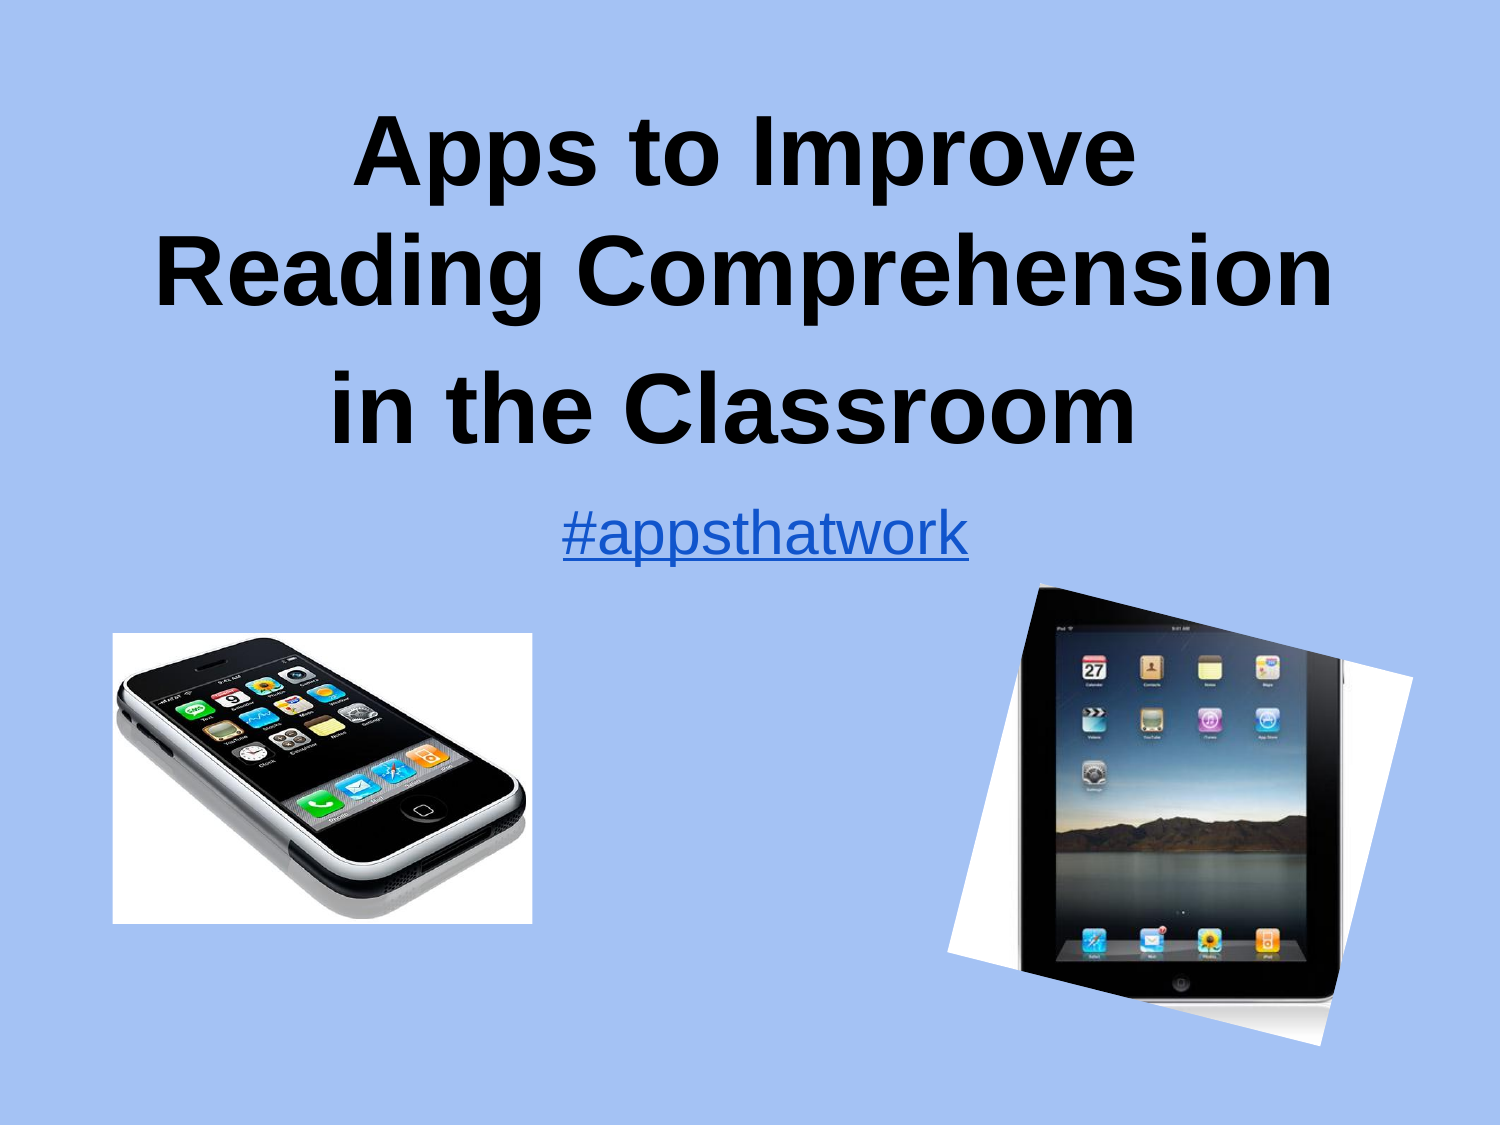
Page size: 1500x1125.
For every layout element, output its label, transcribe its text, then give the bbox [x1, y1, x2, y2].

text_box [112, 633, 533, 924]
text_box [947, 583, 1414, 1047]
title Apps to Improve Reading Comprehension in the Classroom [0, 224, 1483, 479]
subtitle #appsthatwork [112, 476, 1388, 649]
